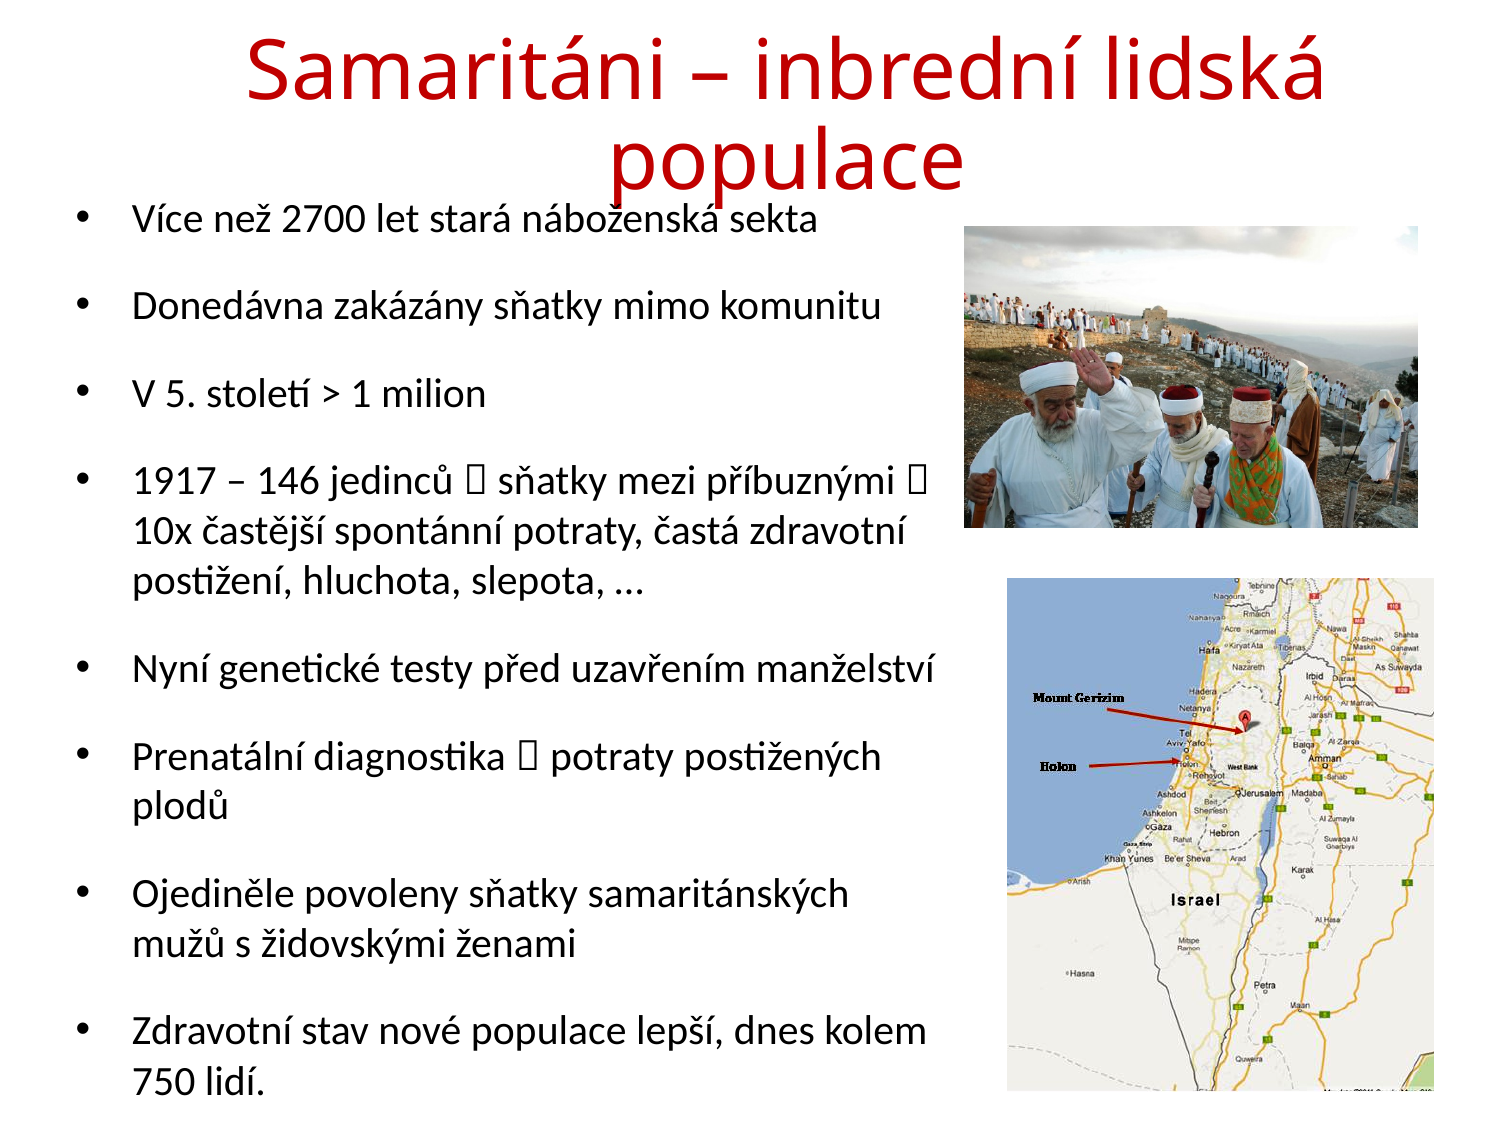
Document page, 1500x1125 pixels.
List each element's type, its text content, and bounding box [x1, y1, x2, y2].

picture [1007, 578, 1434, 1092]
text_box Více než 2700 let stará náboženská sekta Donedávna zakázány sňatky mimo komunitu V 5. století > 1 milion 1917 – 146 jedinců  sňatky mezi příbuznými  10x častější spontánní potraty, častá zdravotní postižení, hluchota, slepota, … Nyní genetické testy před uzavřením manželství Prenatální diagnostika  potraty postižených plodů Ojediněle povoleny sňatky samaritánských mužů s židovskými ženami Zdravotní stav nové populace lepší, dnes kolem 750 lidí. [60, 183, 965, 1125]
picture [964, 226, 1418, 528]
title Samaritáni – inbrední lidská populace [140, 9, 1434, 227]
